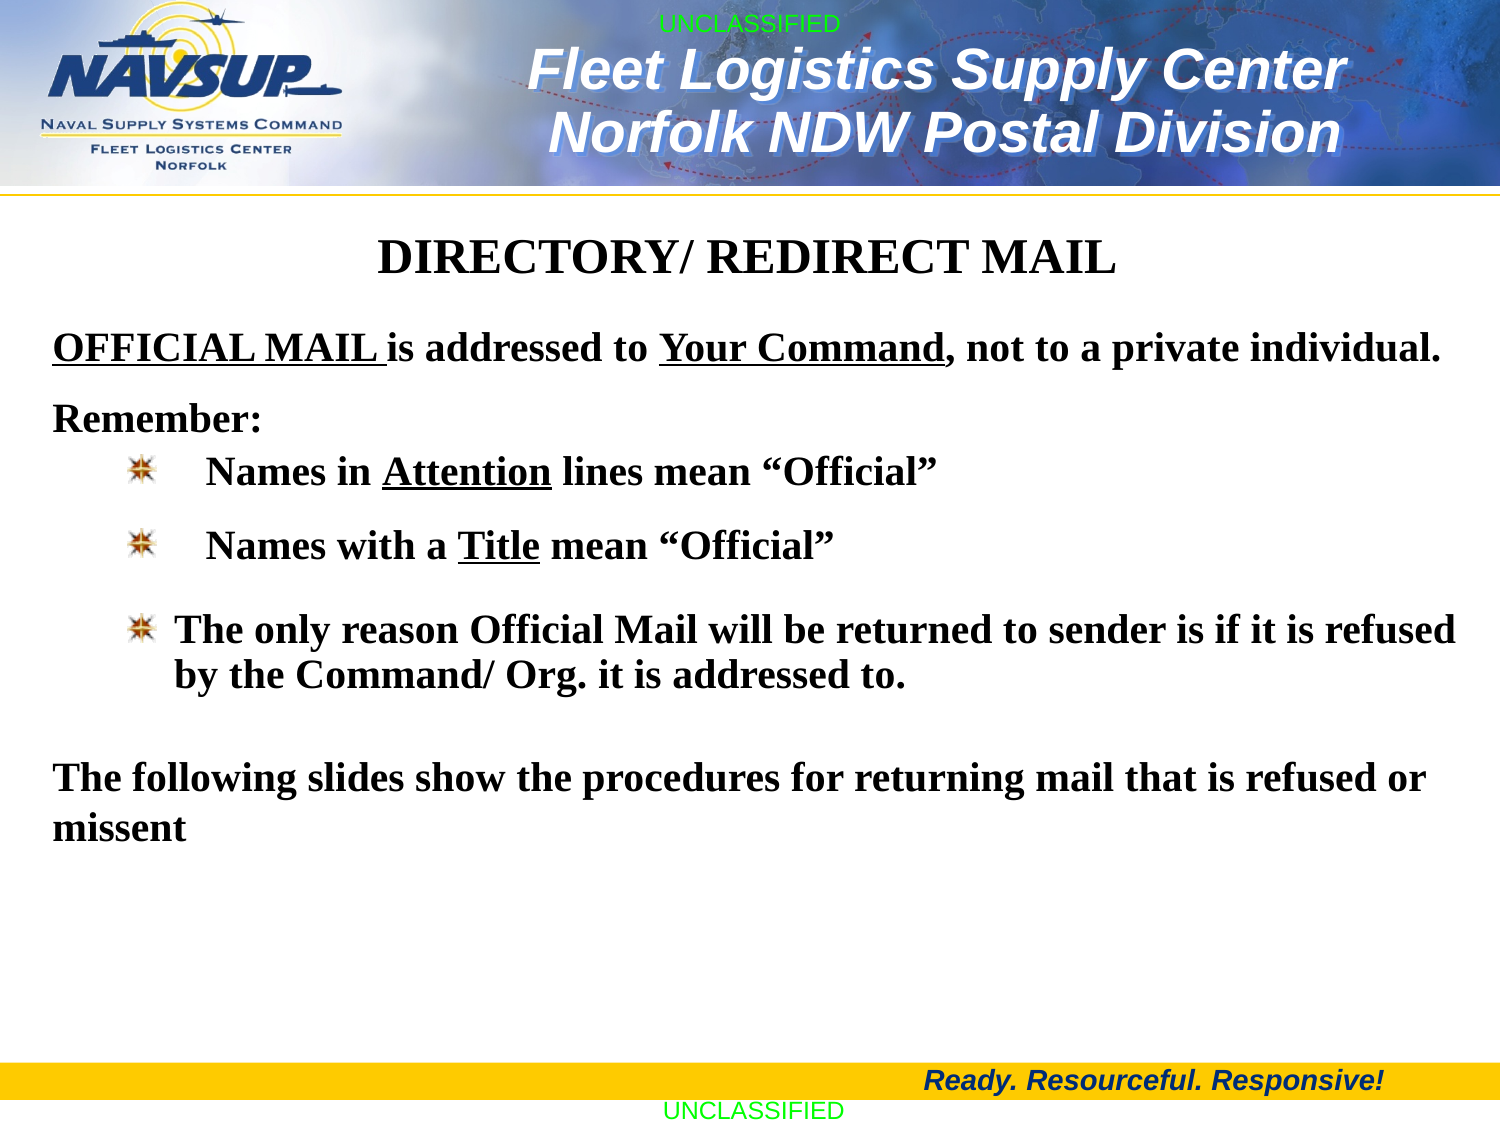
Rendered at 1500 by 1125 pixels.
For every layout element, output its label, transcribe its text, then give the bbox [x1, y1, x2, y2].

text_box [1333, 127, 1343, 156]
text_box [632, 126, 654, 156]
picture [127, 454, 157, 484]
text_box [1313, 127, 1331, 156]
text_box [1080, 63, 1098, 92]
text_box [1213, 63, 1238, 84]
text_box [678, 129, 705, 156]
text_box [1066, 85, 1075, 104]
text_box [664, 115, 677, 121]
text_box [793, 61, 805, 92]
text_box [985, 54, 993, 62]
text_box [657, 125, 674, 156]
text_box [690, 52, 701, 83]
text_box [1282, 61, 1297, 84]
text_box [1260, 126, 1272, 156]
text_box [814, 63, 825, 70]
text_box OFFICIAL MAIL is addressed to Your Command, not to a private individual. Remember: Names in Attention lines mean “Official” Names with a Title mean “Official” The only reason Official Mail will be returned to sender is if it is refused by the Command/ Org. it is addressed to. The following slides show the procedures for returning mail that is refused or missent [37, 312, 1475, 858]
text_box [570, 51, 584, 92]
text_box [1077, 127, 1084, 147]
text_box [845, 86, 855, 92]
text_box [1001, 87, 1013, 92]
picture [0, 0, 1500, 186]
text_box [600, 126, 615, 147]
text_box [534, 72, 563, 92]
text_box [1072, 63, 1086, 84]
text_box [882, 82, 903, 92]
text_box [860, 61, 872, 92]
text_box [1104, 51, 1118, 92]
text_box [710, 115, 724, 156]
text_box [1010, 126, 1021, 132]
text_box [929, 63, 937, 69]
text_box [742, 126, 756, 156]
text_box [1233, 126, 1244, 133]
text_box [1172, 55, 1194, 82]
text_box [1041, 126, 1055, 147]
text_box [1280, 128, 1308, 156]
text_box [864, 116, 869, 145]
text_box [541, 52, 567, 68]
text_box [1075, 150, 1084, 156]
text_box [1282, 86, 1292, 92]
text_box [589, 64, 613, 84]
text_box [845, 61, 860, 84]
picture [127, 613, 157, 643]
text_box [654, 61, 669, 84]
text_box [1211, 126, 1223, 156]
text_box [623, 83, 643, 92]
text_box [1022, 128, 1031, 133]
text_box [937, 118, 953, 131]
text_box [1121, 121, 1158, 156]
text_box [1280, 126, 1295, 147]
text_box [821, 118, 840, 146]
text_box [1243, 64, 1261, 92]
text_box [622, 63, 633, 70]
text_box [1214, 63, 1225, 70]
text_box [966, 71, 991, 92]
text_box [812, 76, 834, 92]
text_box [1039, 151, 1050, 156]
text_box [1246, 127, 1256, 133]
text_box [590, 83, 610, 92]
text_box [1163, 126, 1175, 156]
text_box [554, 120, 565, 156]
text_box [600, 129, 627, 156]
text_box [1330, 61, 1353, 92]
text_box [1125, 118, 1144, 146]
text_box [930, 119, 966, 156]
text_box [590, 63, 601, 70]
text_box [654, 86, 664, 92]
text_box [1302, 63, 1313, 70]
text_box [972, 126, 987, 147]
text_box [1061, 126, 1072, 133]
text_box [1057, 151, 1072, 156]
text_box [774, 120, 785, 156]
text_box [888, 116, 914, 156]
text_box [726, 138, 737, 156]
text_box [973, 127, 1000, 156]
text_box [1000, 61, 1009, 83]
text_box [1185, 126, 1210, 156]
text_box [1005, 141, 1030, 156]
text_box [678, 126, 693, 147]
text_box [1215, 83, 1234, 92]
text_box [965, 54, 979, 64]
text_box [725, 63, 739, 84]
text_box [816, 121, 854, 156]
text_box [733, 115, 740, 133]
text_box [915, 63, 926, 70]
text_box [1116, 61, 1150, 104]
text_box [576, 116, 594, 156]
text_box [1088, 115, 1102, 156]
text_box [898, 63, 906, 71]
text_box [1018, 61, 1029, 92]
text_box [1301, 64, 1325, 84]
text_box [621, 63, 646, 84]
text_box [1302, 83, 1322, 92]
text_box [827, 63, 836, 69]
text_box [796, 116, 814, 156]
text_box [864, 123, 882, 156]
text_box [913, 76, 936, 92]
text_box [1230, 140, 1254, 156]
text_box [880, 63, 893, 84]
text_box [1200, 55, 1207, 64]
text_box [1030, 85, 1039, 104]
text_box [726, 65, 752, 92]
text_box [758, 61, 789, 104]
text_box [1044, 63, 1063, 92]
text_box [1036, 63, 1050, 84]
text_box [1058, 138, 1070, 147]
picture [127, 528, 157, 558]
text_box [1177, 80, 1203, 92]
text_box [1263, 63, 1273, 92]
text_box [687, 86, 716, 92]
text_box DIRECTORY/ REDIRECT MAIL [362, 201, 1175, 314]
